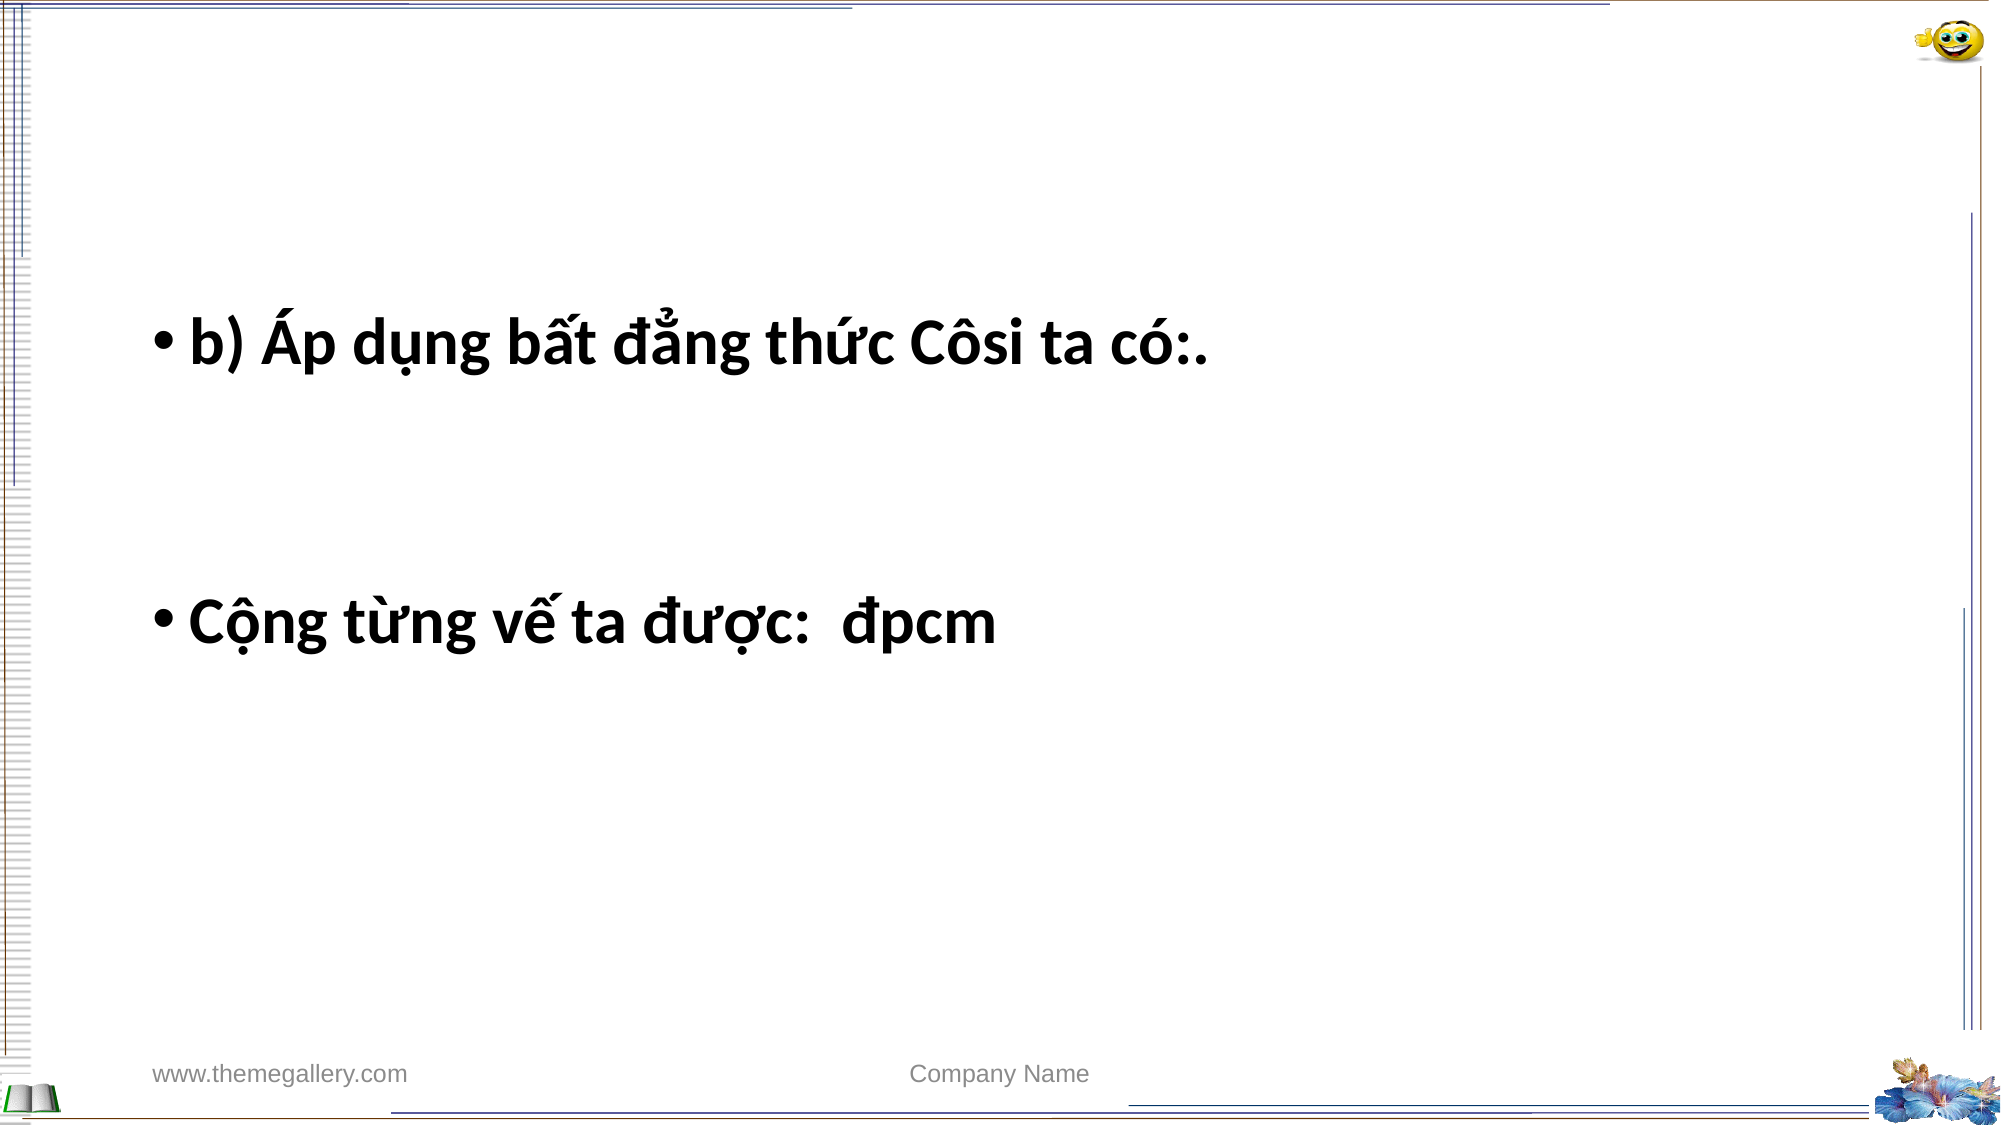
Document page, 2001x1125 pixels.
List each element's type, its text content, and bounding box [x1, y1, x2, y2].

footer Company Name [662, 1042, 1338, 1103]
slide_number www.themegallery.com [137, 1042, 588, 1103]
picture [0, 0, 2001, 1125]
